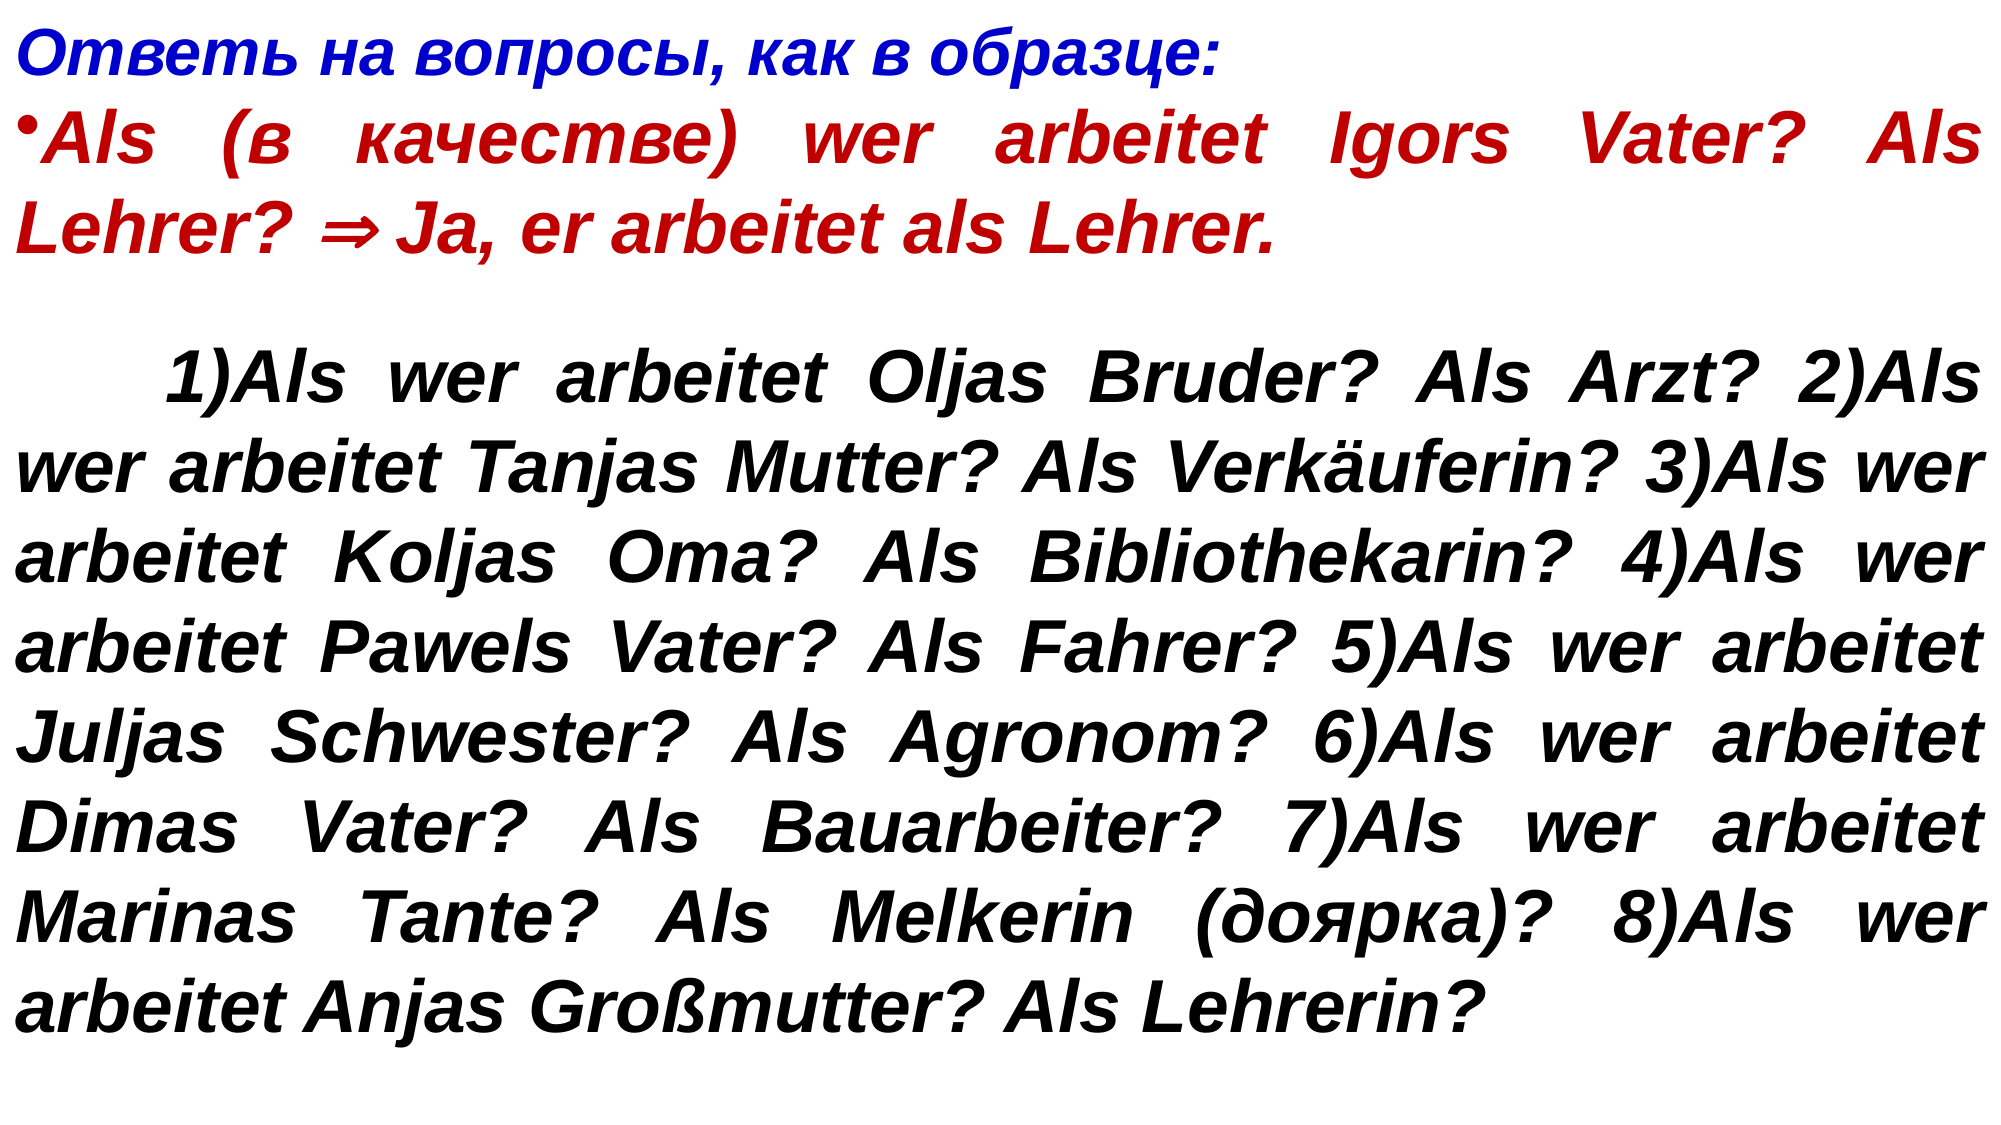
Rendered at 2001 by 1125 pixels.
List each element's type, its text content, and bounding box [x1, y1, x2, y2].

text_box Ответь на вопросы, как в образце: Als (в качестве) wer arbeitet Igors Vater? Als Lehrer?  Ja, er arbeitet als Lehrer. [0, 1, 2000, 277]
text_box 1)Als wer arbeitet Oljas Bruder? Als Arzt? 2)Als wer arbeitet Tanjas Mutter? Als Verkäuferin? 3)Als wer arbeitet Koljas Oma? Als Bibliothekarin? 4)Als wer arbeitet Pawels Vater? Als Fahrer? 5)Als wer arbeitet Juljas Schwester? Als Agronom? 6)Als wer arbeitet Dimas Vater? Als Bauarbeiter? 7)Als wer arbeitet Marinas Tante? Als Melkerin (доярка)? 8)Als wer arbeitet Anjas Großmutter? Als Lehrerin? [0, 320, 2000, 1055]
